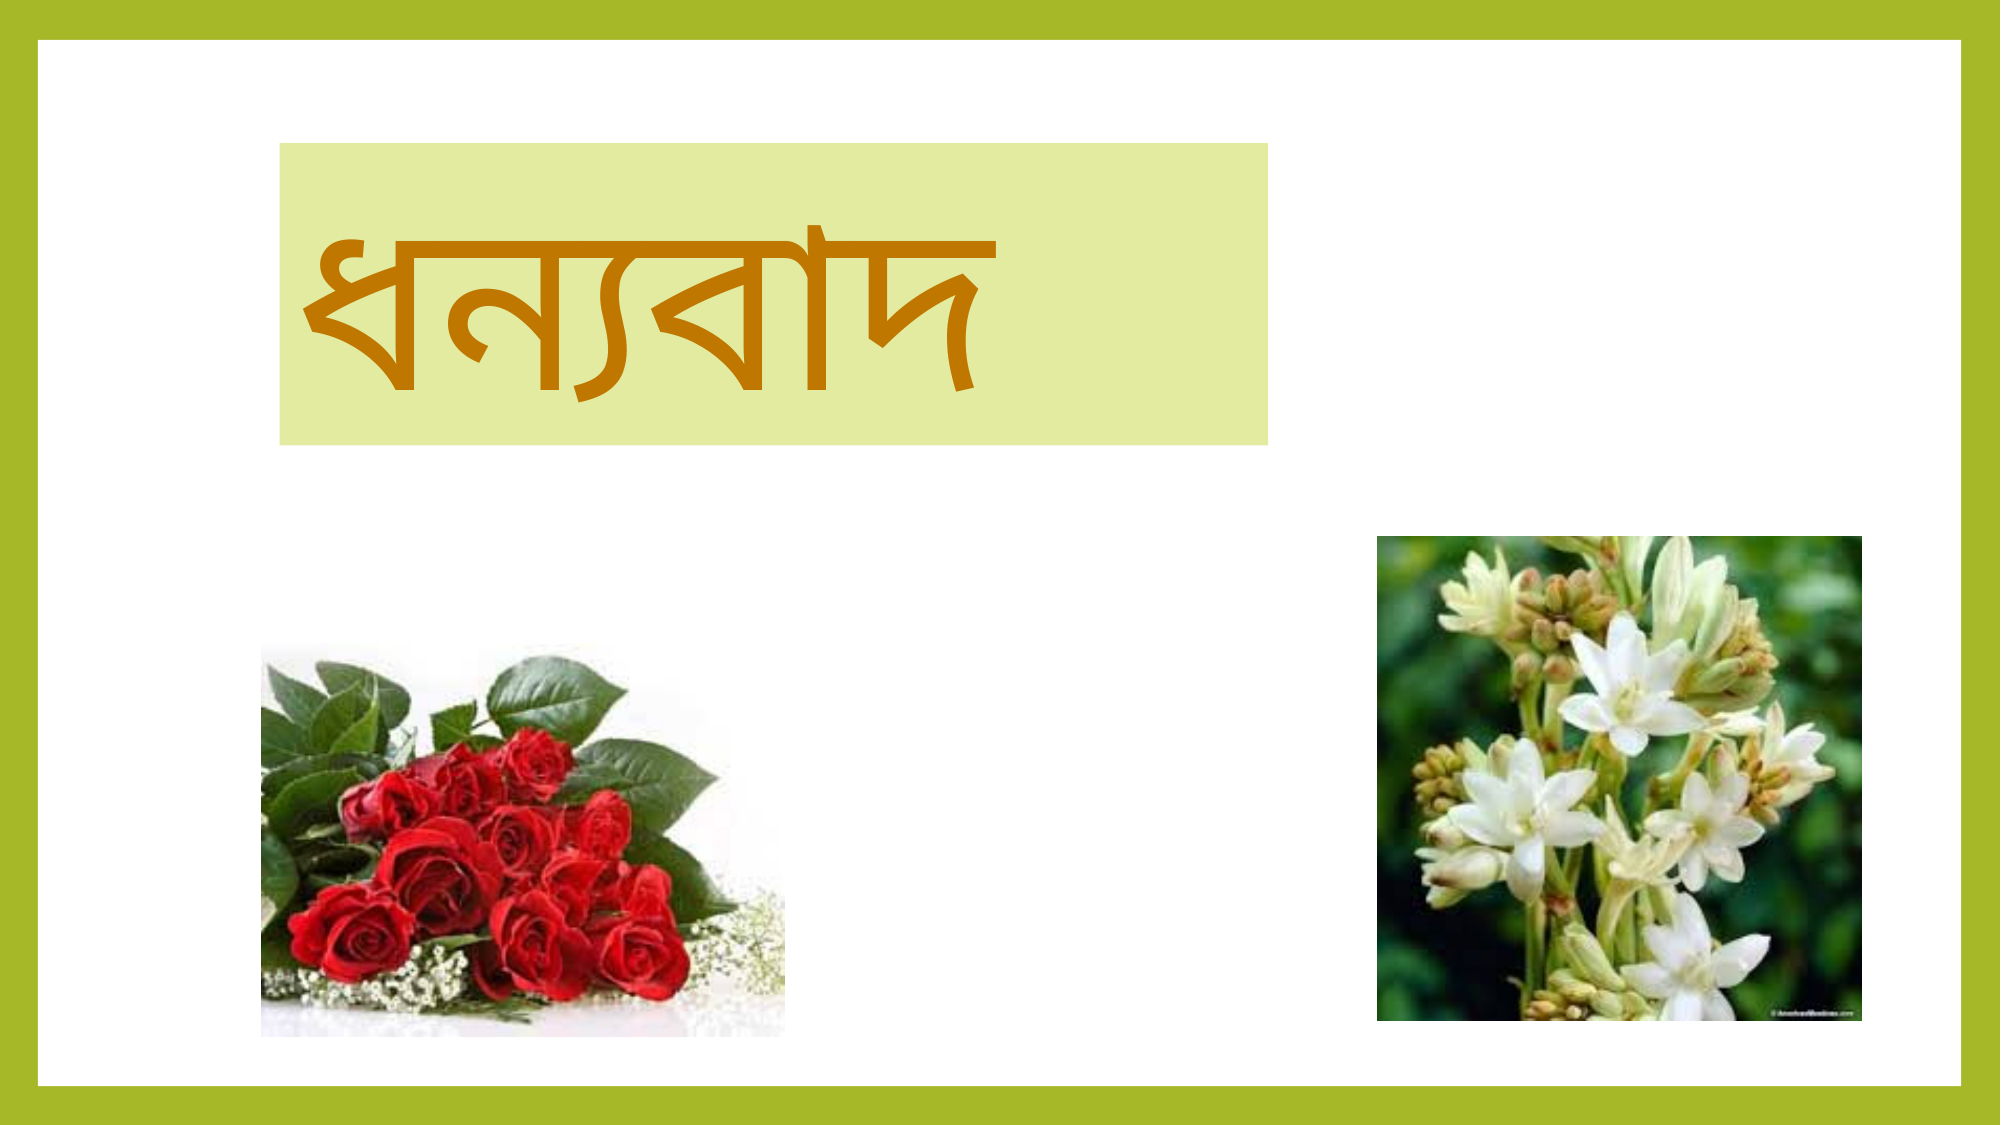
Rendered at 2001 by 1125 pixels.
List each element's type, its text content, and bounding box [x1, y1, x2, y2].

picture [261, 642, 785, 1037]
text_box ধন্যবাদ [279, 143, 1269, 446]
picture [1377, 536, 1862, 1021]
